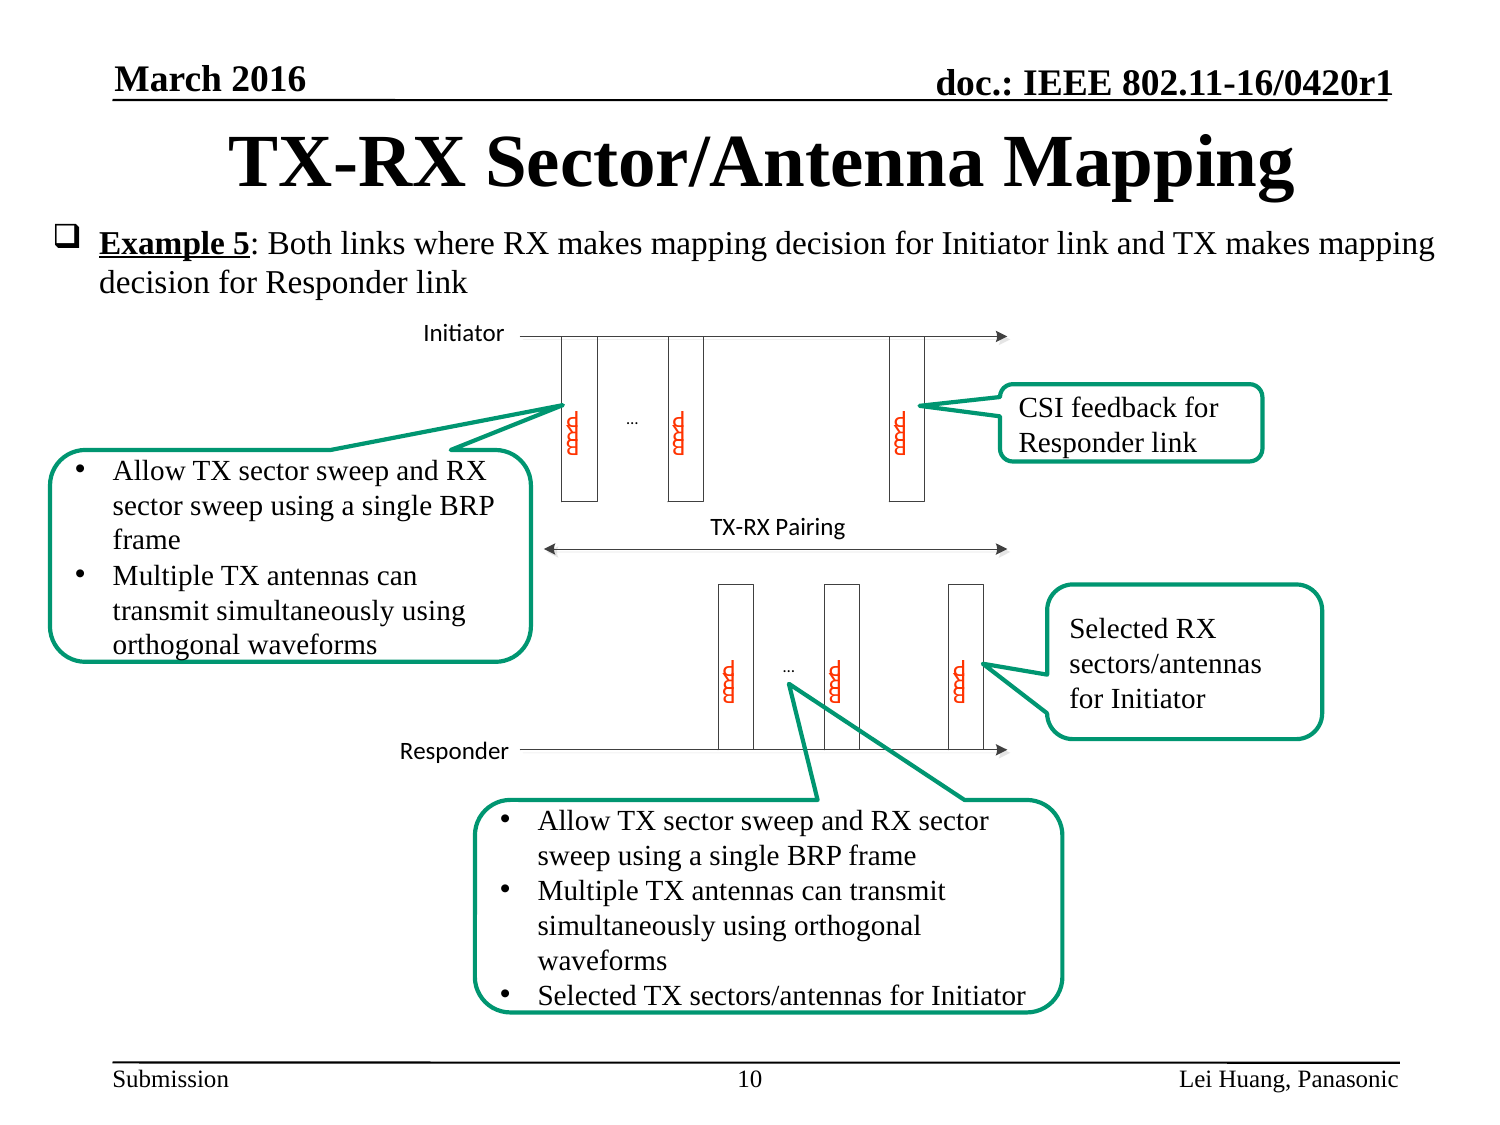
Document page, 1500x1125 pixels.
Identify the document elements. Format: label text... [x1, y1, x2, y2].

text_box Allow TX sector sweep and RX sector sweep using a single BRP frame Multiple TX antennas can transmit simultaneously using orthogonal waveforms [47, 441, 364, 664]
footer Lei Huang, Panasonic [899, 1062, 1400, 1093]
text_box Example 5: Both links where RX makes mapping decision for Initiator link and TX makes mapping decision for Responder link [37, 213, 1488, 308]
text_box CSI feedback for Responder link [1019, 382, 1265, 464]
text_box Allow TX sector sweep and RX sector sweep using a single BRP frame Multiple TX antennas can transmit simultaneously using orthogonal waveforms Selected TX sectors/antennas for Initiator [472, 797, 1065, 1015]
title TX-RX Sector/Antenna Mapping [12, 93, 1500, 220]
text_box Selected RX sectors/antennas for Initiator [1019, 582, 1325, 742]
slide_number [114, 54, 423, 100]
slide_number 10 [574, 1062, 926, 1098]
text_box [370, 274, 1016, 812]
